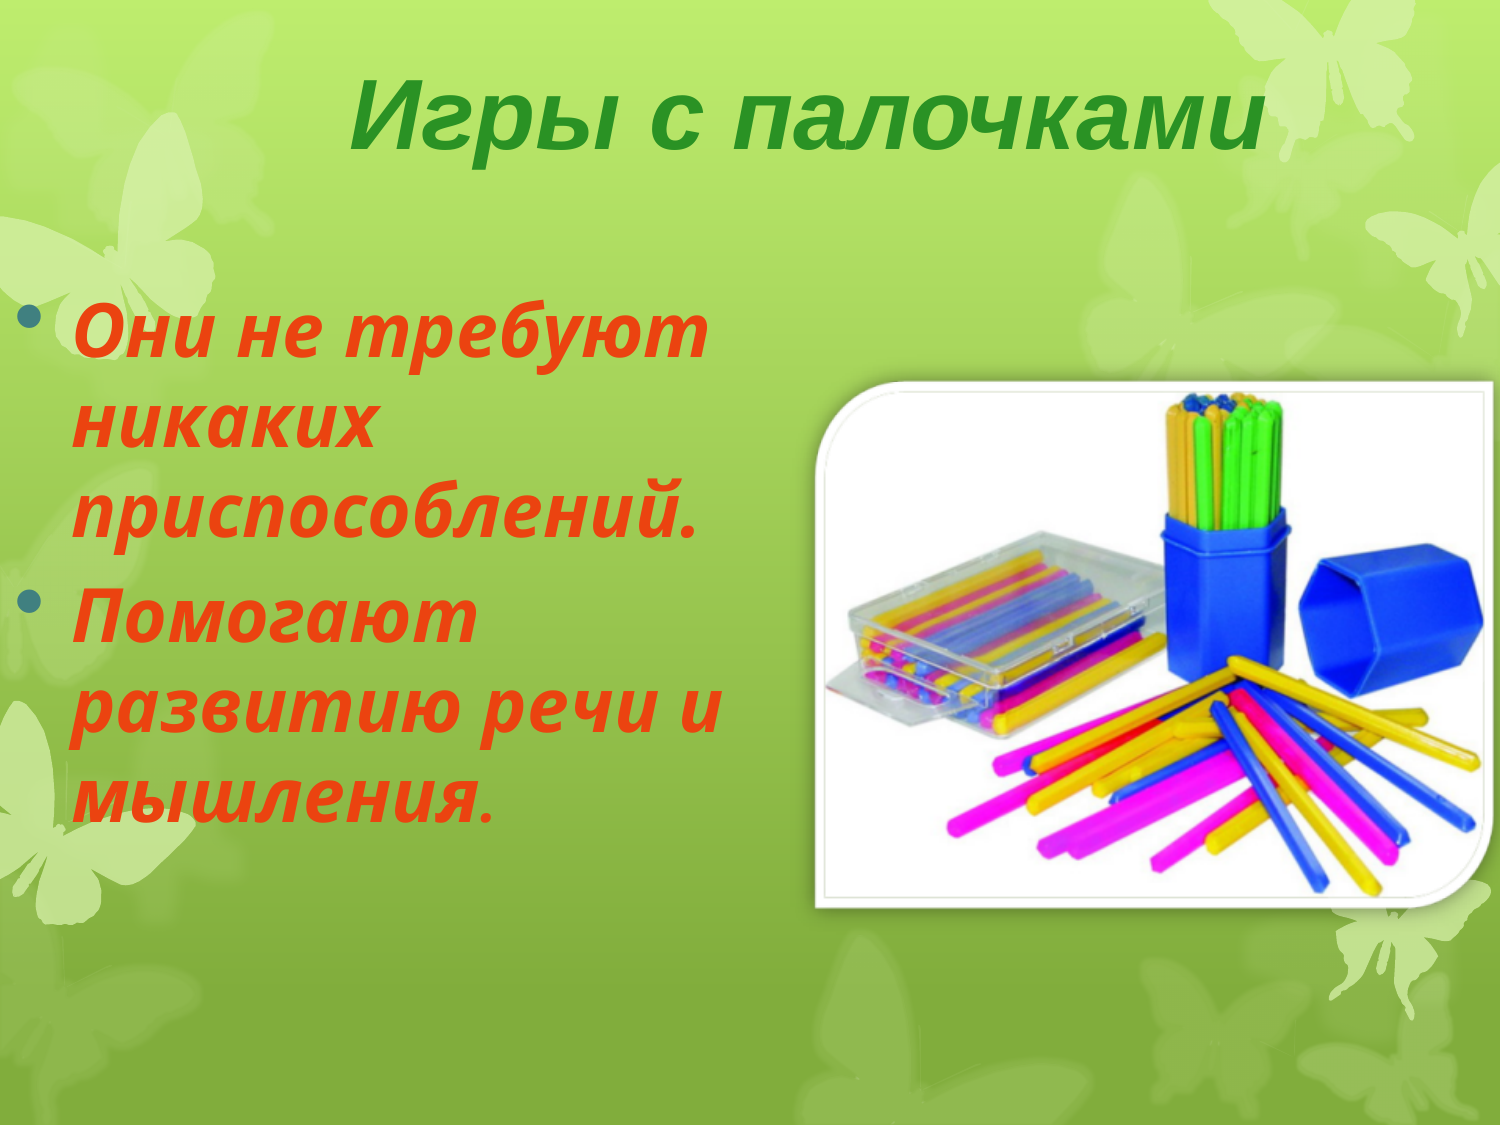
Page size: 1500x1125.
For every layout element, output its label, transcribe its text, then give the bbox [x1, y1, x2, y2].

text_box Они не требуют никаких приспособлений. Помогают развитию речи и мышления. [0, 275, 762, 1001]
text_box Игры с палочками [265, 42, 1353, 178]
picture [784, 349, 1500, 941]
